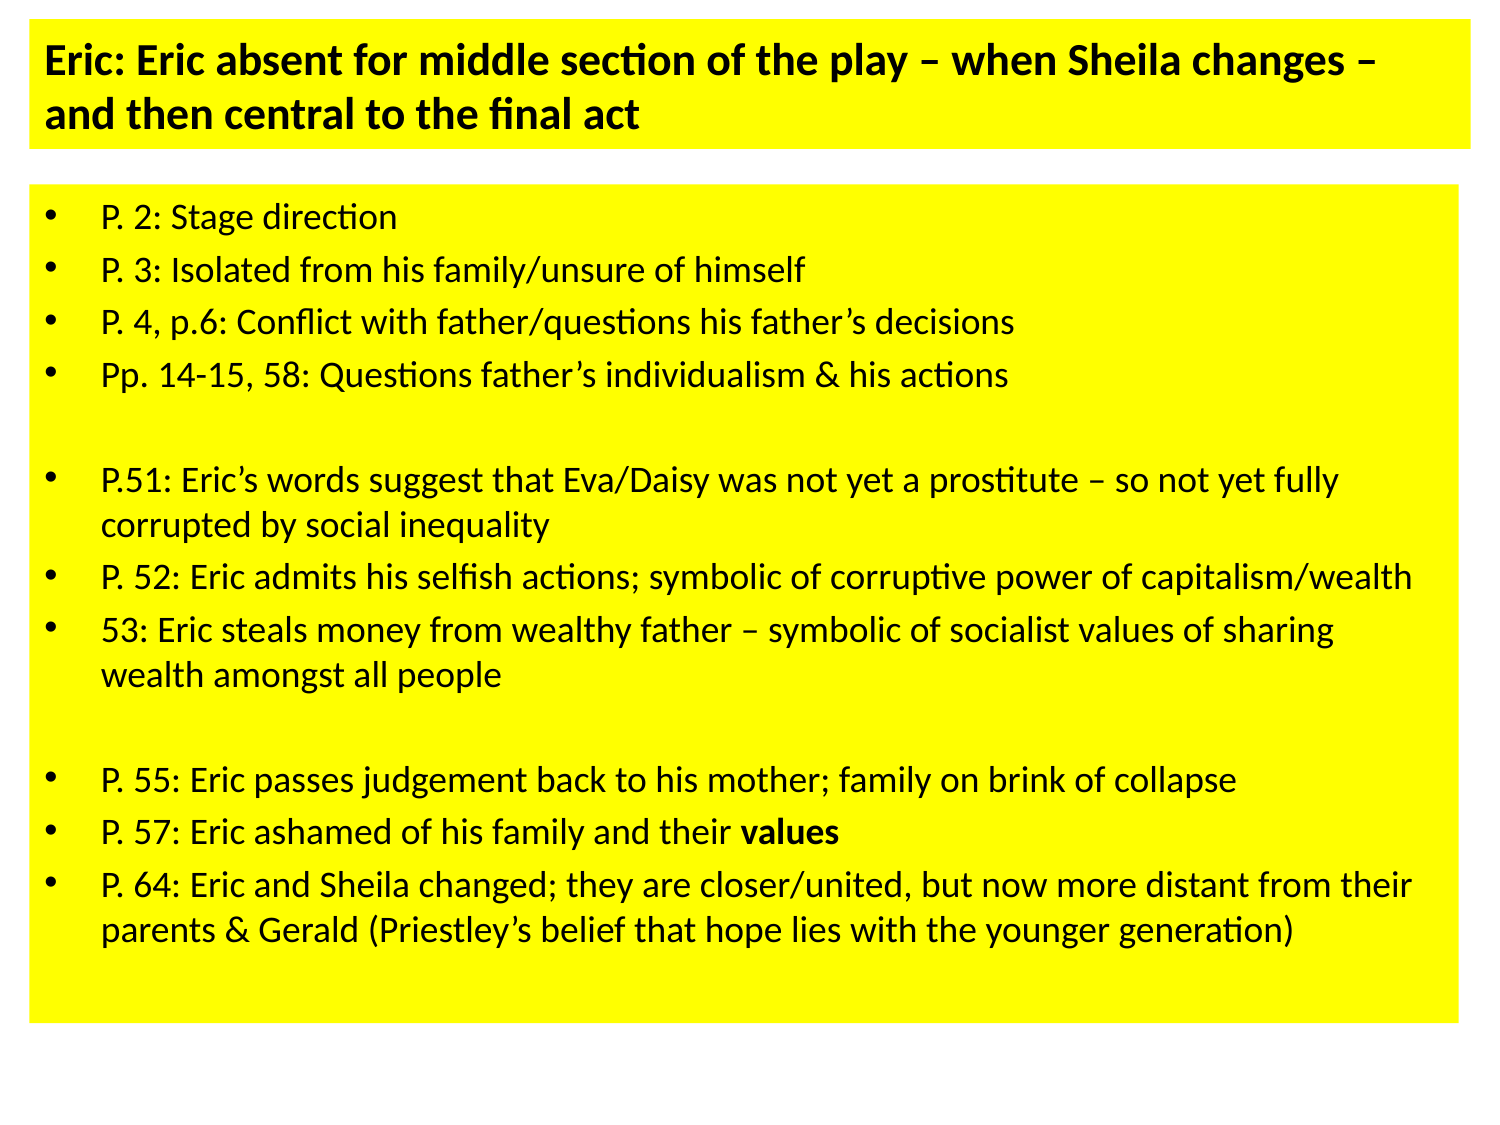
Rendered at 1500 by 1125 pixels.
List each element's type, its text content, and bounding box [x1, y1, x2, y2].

list P. 2: Stage direction P. 3: Isolated from his family/unsure of himself P. 4, p.6: Conflict with father/questions his father’s decisions Pp. 14-15, 58: Questions father’s individualism & his actions P.51: Eric’s words suggest that Eva/Daisy was not yet a prostitute – so not yet fully corrupted by social inequality P. 52: Eric admits his selfish actions; symbolic of corruptive power of capitalism/wealth 53: Eric steals money from wealthy father – symbolic of socialist values of sharing wealth amongst all people P. 55: Eric passes judgement back to his mother; family on brink of collapse P. 57: Eric ashamed of his family and their values P. 64: Eric and Sheila changed; they are closer/united, but now more distant from their parents & Gerald (Priestley’s belief that hope lies with the younger generation) [29, 184, 1459, 1024]
title Eric: Eric absent for middle section of the play – when Sheila changes – and then central to the final act [29, 19, 1471, 149]
